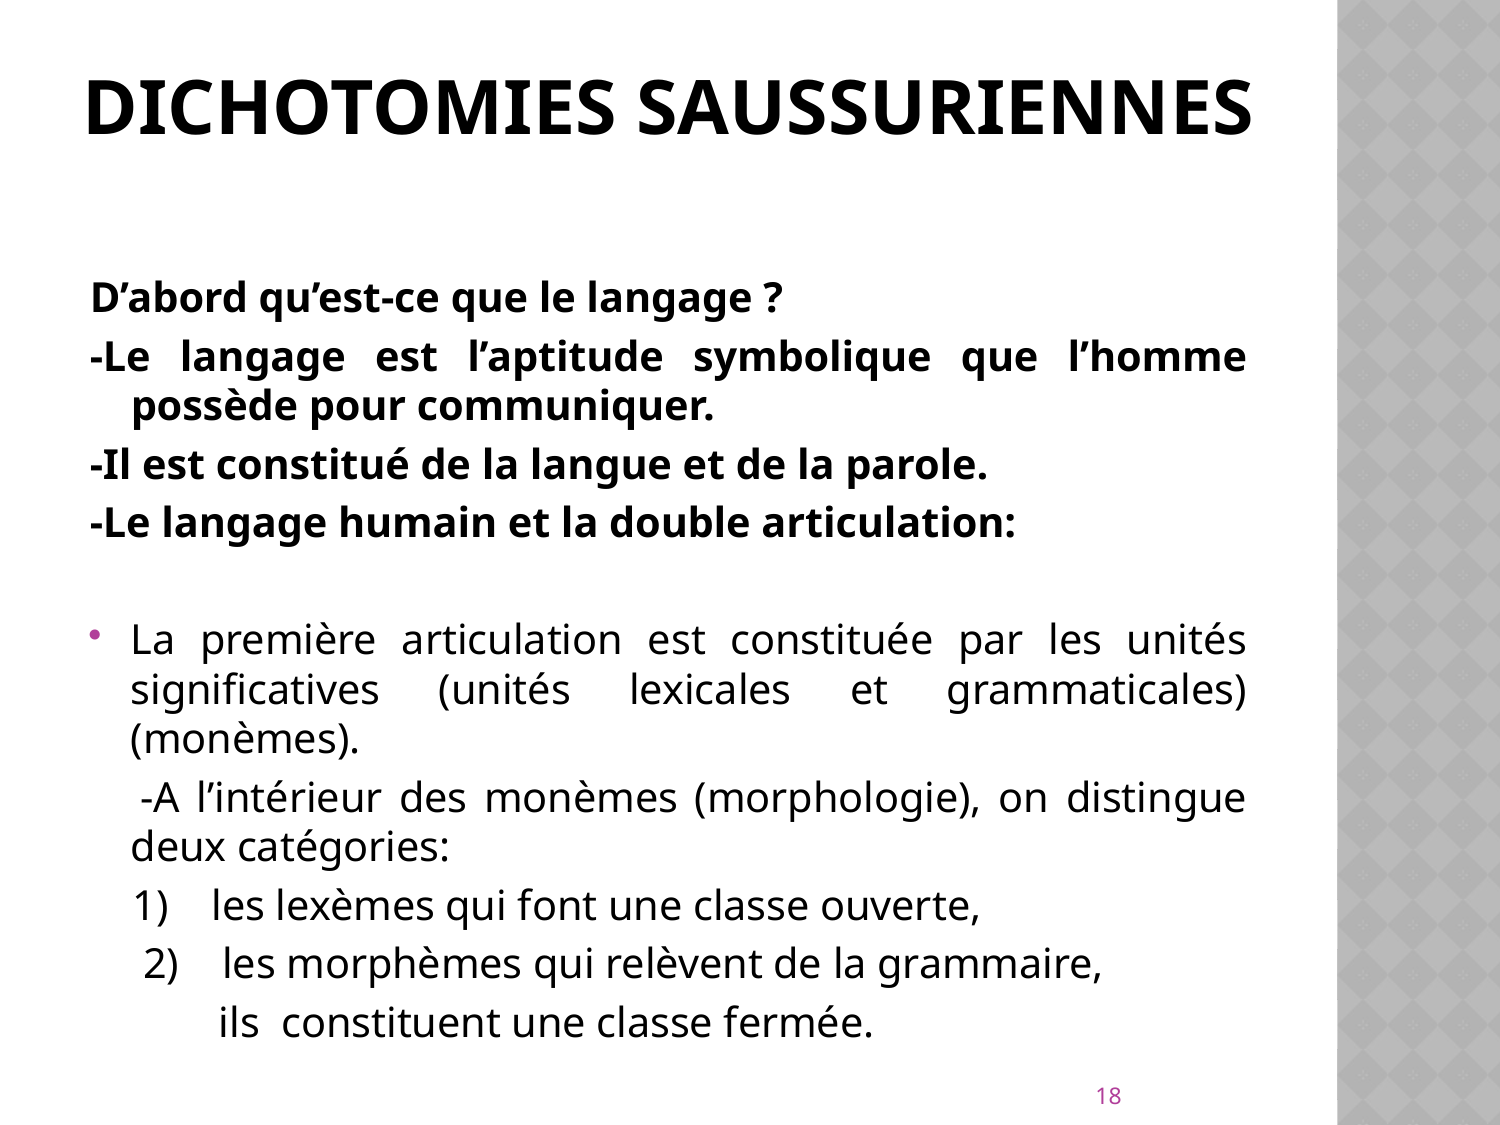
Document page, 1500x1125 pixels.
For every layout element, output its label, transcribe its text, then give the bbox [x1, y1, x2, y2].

slide_number 18 [1025, 1075, 1122, 1113]
title Dichotomies saussuriennes [75, 52, 1263, 240]
list D’abord qu’est-ce que le langage ? -Le langage est l’aptitude symbolique que l’homme possède pour communiquer. -Il est constitué de la langue et de la parole. -Le langage humain et la double articulation: La première articulation est constituée par les unités significatives (unités lexicales et grammaticales) (monèmes). -A l’intérieur des monèmes (morphologie), on distingue deux catégories: 1) les lexèmes qui font une classe ouverte, 2) les morphèmes qui relèvent de la grammaire, ils constituent une classe fermée. [75, 264, 1263, 1059]
